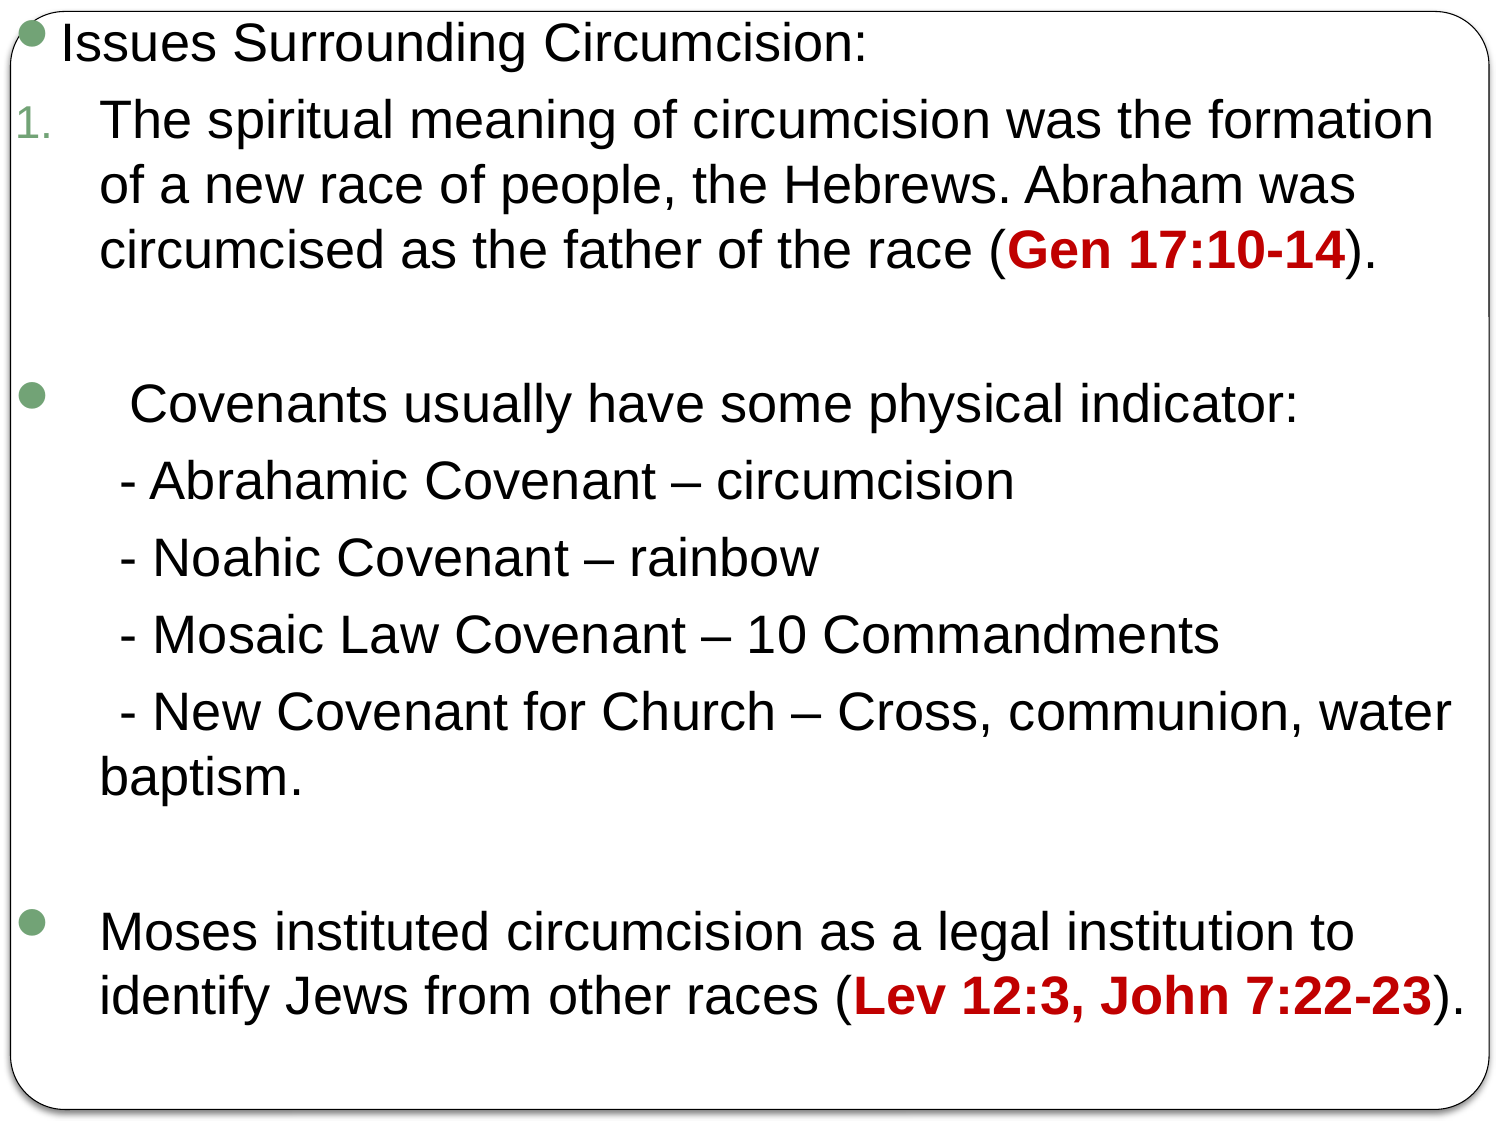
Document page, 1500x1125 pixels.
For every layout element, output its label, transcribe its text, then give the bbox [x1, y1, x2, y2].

list Issues Surrounding Circumcision: The spiritual meaning of circumcision was the formation of a new race of people, the Hebrews. Abraham was circumcised as the father of the race (Gen 17:10-14). Covenants usually have some physical indicator: - Abrahamic Covenant – circumcision - Noahic Covenant – rainbow - Mosaic Law Covenant – 10 Commandments - New Covenant for Church – Cross, communion, water baptism. Moses instituted circumcision as a legal institution to identify Jews from other races (Lev 12:3, John 7:22-23). [0, 0, 1500, 1125]
